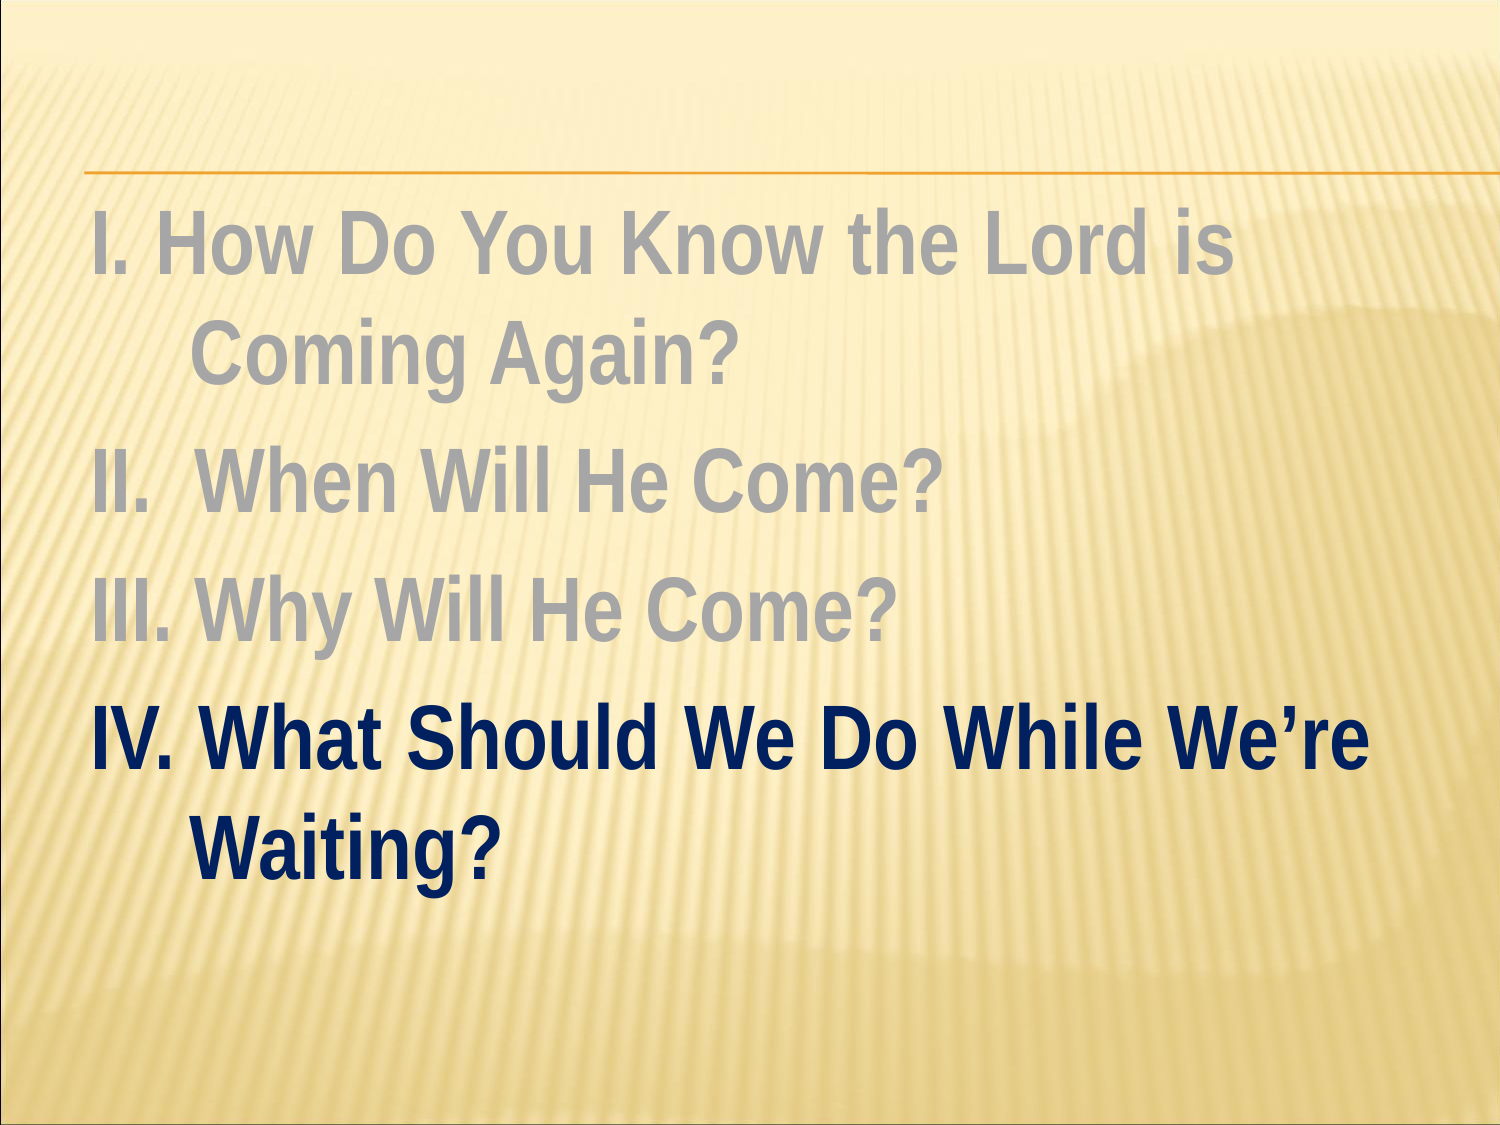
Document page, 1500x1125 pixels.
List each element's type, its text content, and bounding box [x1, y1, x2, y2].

picture [0, 0, 1500, 1125]
list I. How Do You Know the Lord is Coming Again? II. When Will He Come? III. Why Will He Come? IV. What Should We Do While We’re Waiting? [75, 174, 1425, 938]
